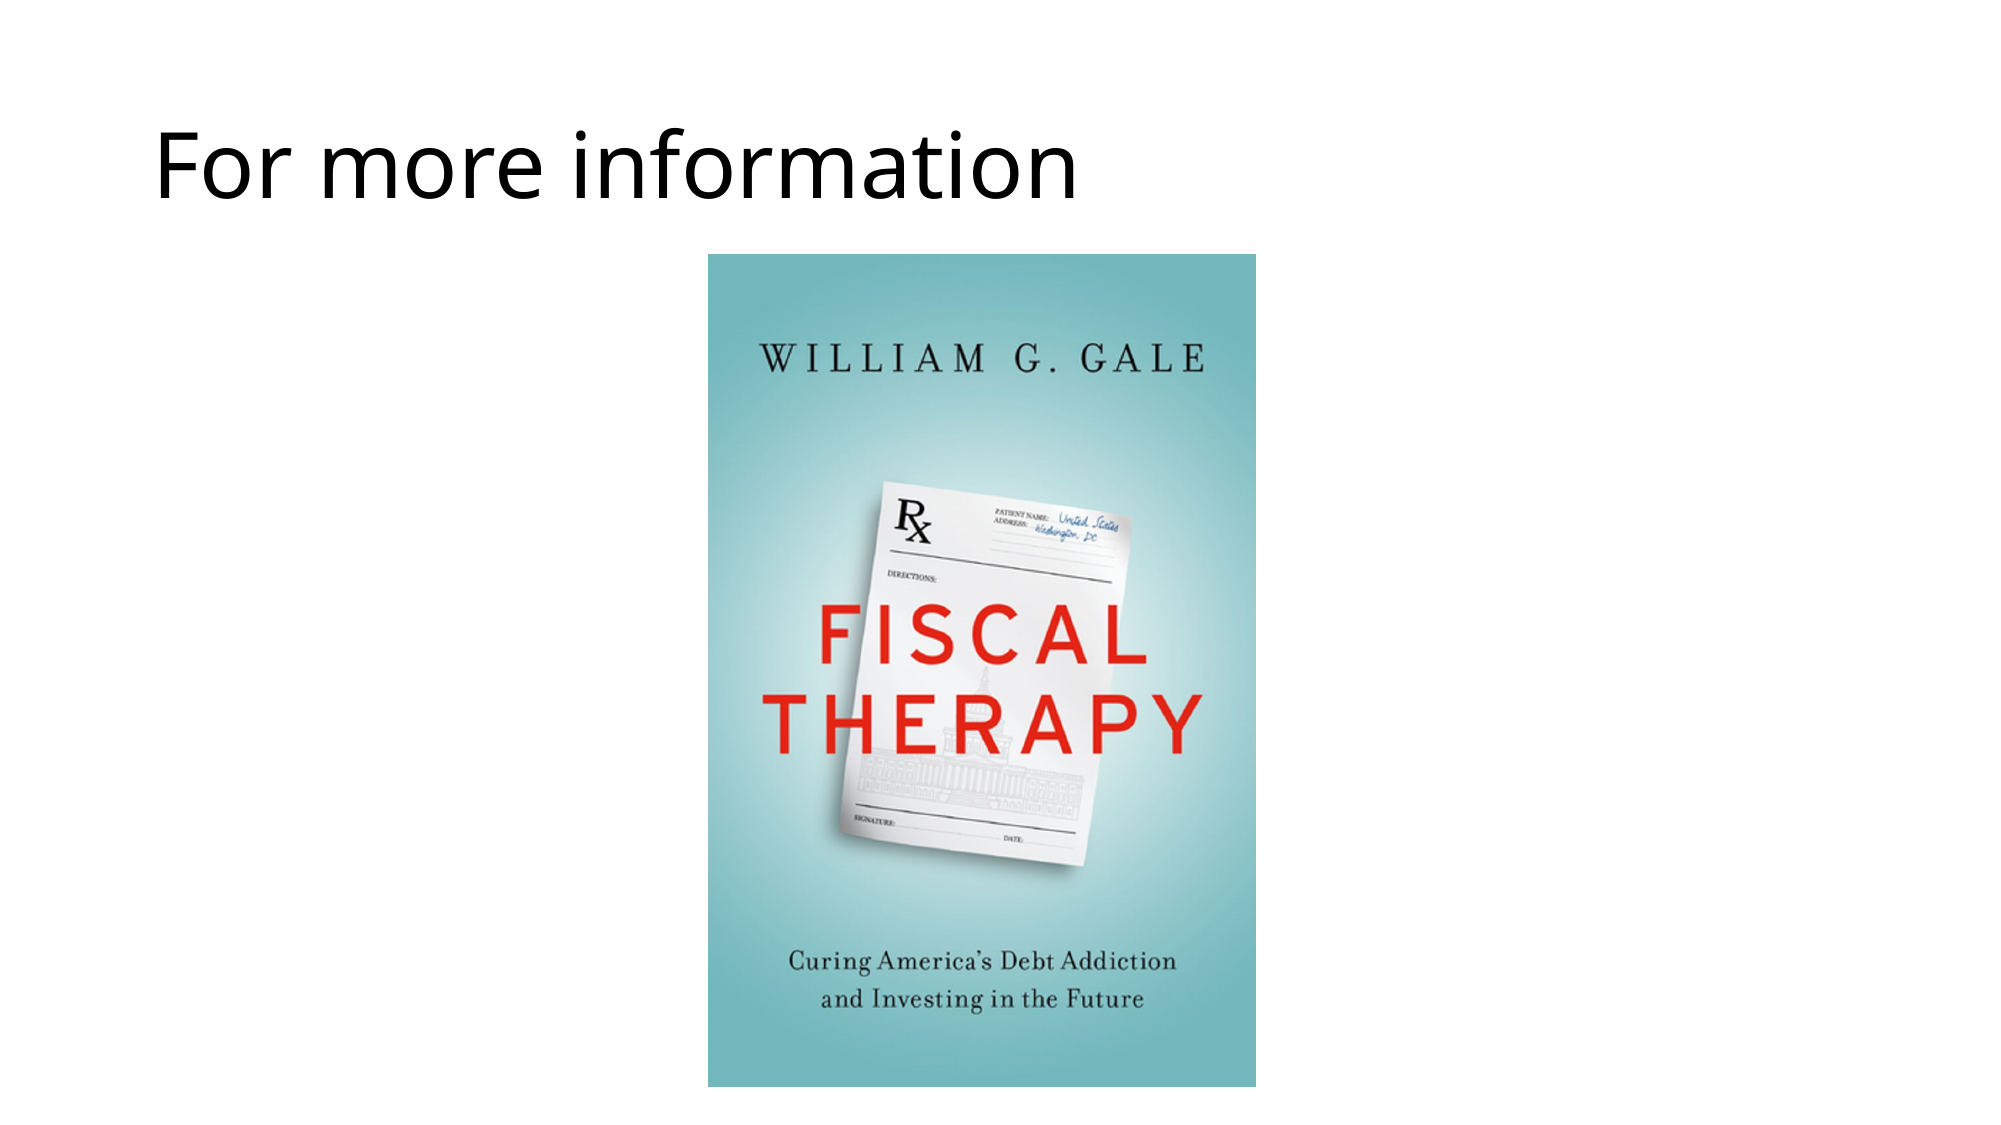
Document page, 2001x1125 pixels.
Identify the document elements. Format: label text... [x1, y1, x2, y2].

title For more information [137, 59, 1863, 278]
picture [708, 254, 1256, 1087]
